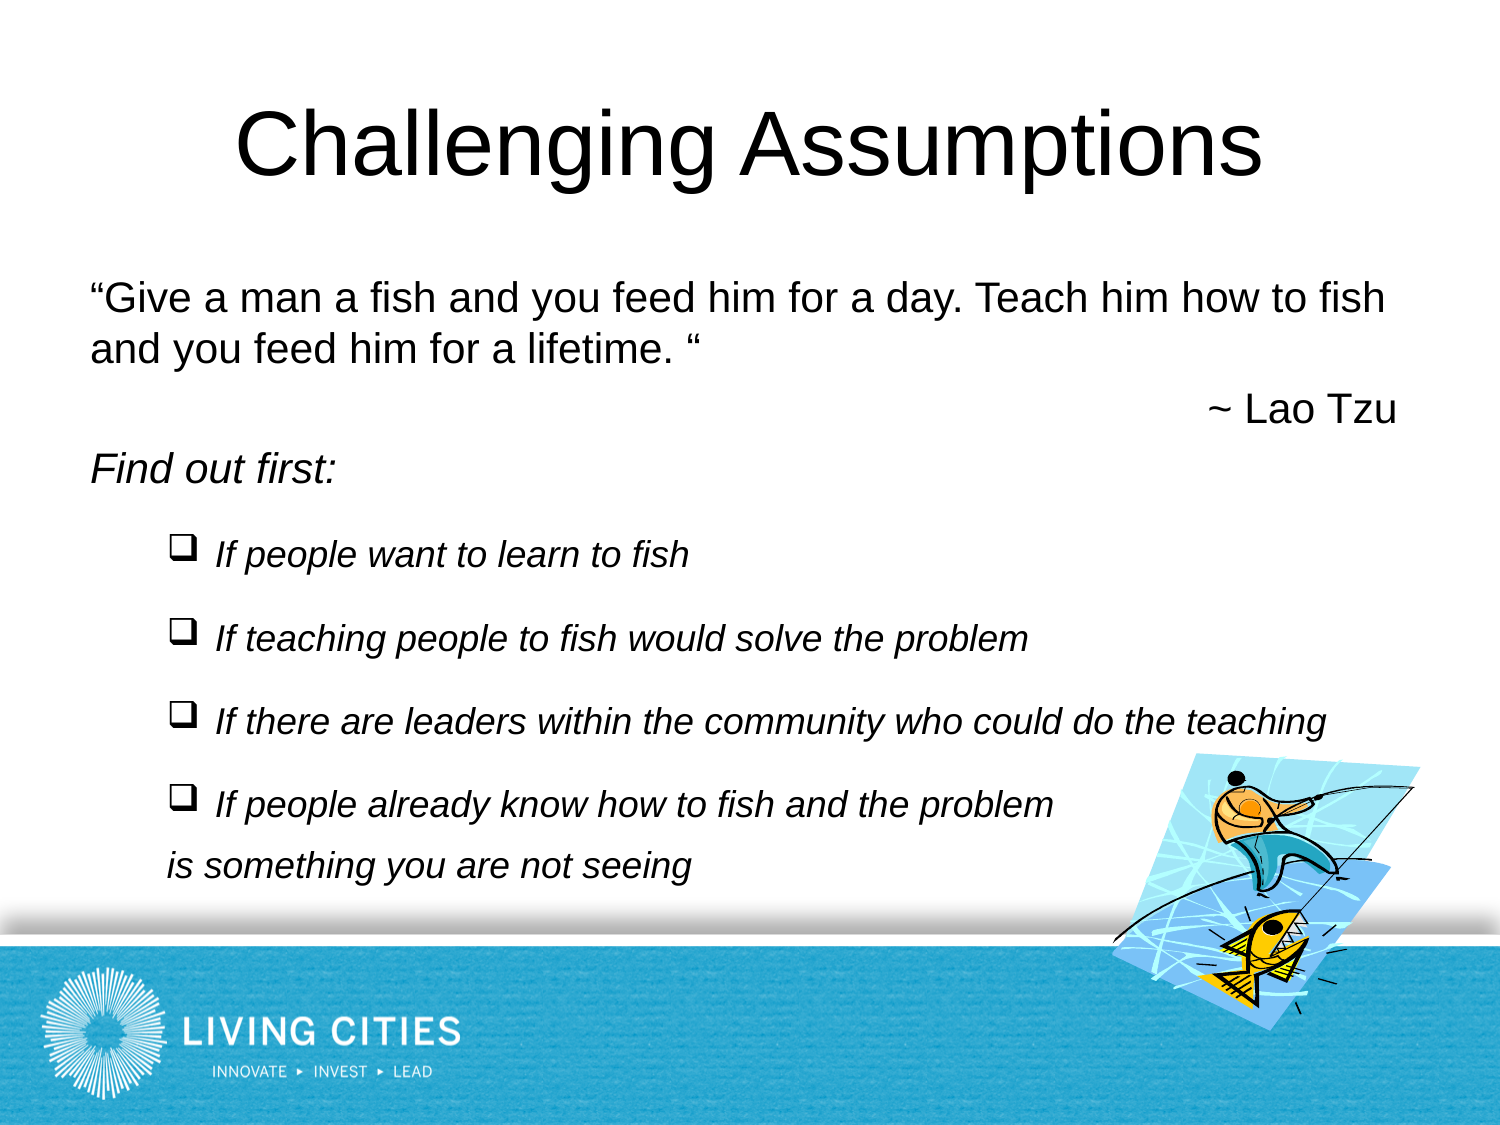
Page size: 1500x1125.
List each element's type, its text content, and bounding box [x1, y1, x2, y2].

picture [0, 749, 1500, 1125]
list “Give a man a fish and you feed him for a day. Teach him how to fish and you feed him for a lifetime. “ ~ Lao Tzu Find out first: If people want to learn to fish If teaching people to fish would solve the problem If there are leaders within the community who could do the teaching If people already know how to fish and the problem is something you are not seeing [75, 262, 1425, 1005]
title Challenging Assumptions [75, 45, 1425, 233]
